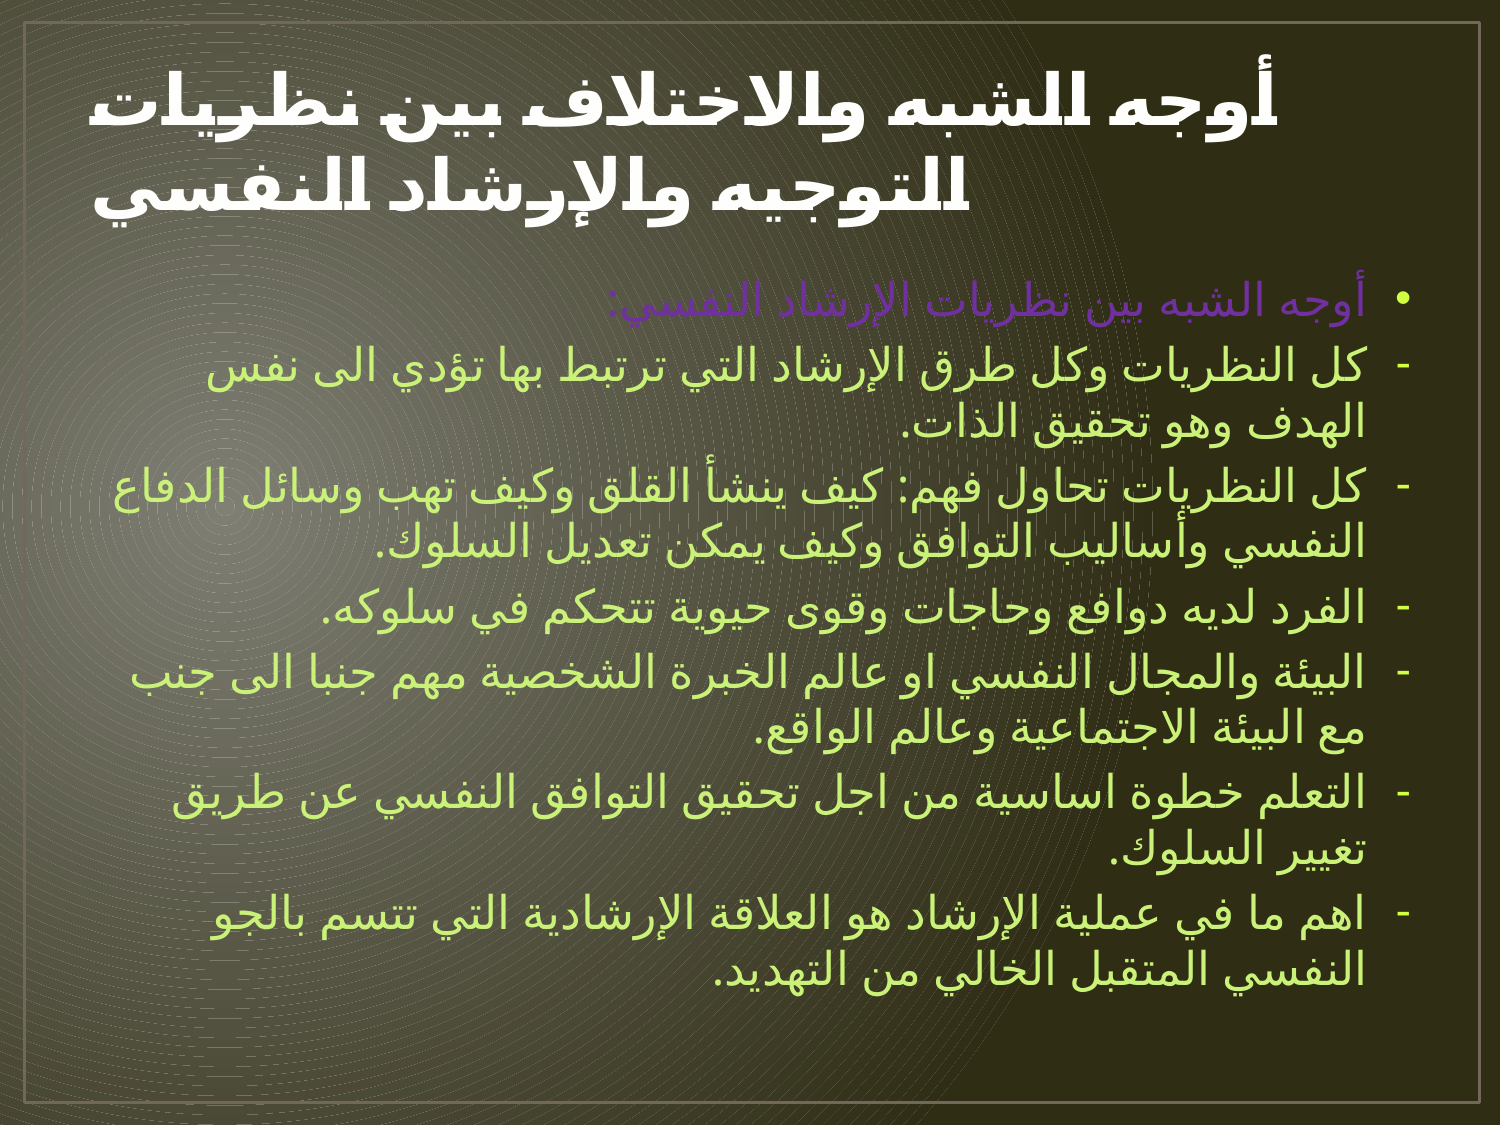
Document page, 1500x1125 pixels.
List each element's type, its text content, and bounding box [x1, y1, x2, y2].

title أوجه الشبه والاختلاف بين نظريات التوجيه والإرشاد النفسي [75, 45, 1425, 233]
list أوجه الشبه بين نظريات الإرشاد النفسي: كل النظريات وكل طرق الإرشاد التي ترتبط بها تؤدي الى نفس الهدف وهو تحقيق الذات. كل النظريات تحاول فهم: كيف ينشأ القلق وكيف تهب وسائل الدفاع النفسي وأساليب التوافق وكيف يمكن تعديل السلوك. الفرد لديه دوافع وحاجات وقوى حيوية تتحكم في سلوكه. البيئة والمجال النفسي او عالم الخبرة الشخصية مهم جنبا الى جنب مع البيئة الاجتماعية وعالم الواقع. التعلم خطوة اساسية من اجل تحقيق التوافق النفسي عن طريق تغيير السلوك. اهم ما في عملية الإرشاد هو العلاقة الإرشادية التي تتسم بالجو النفسي المتقبل الخالي من التهديد. [75, 262, 1425, 1005]
